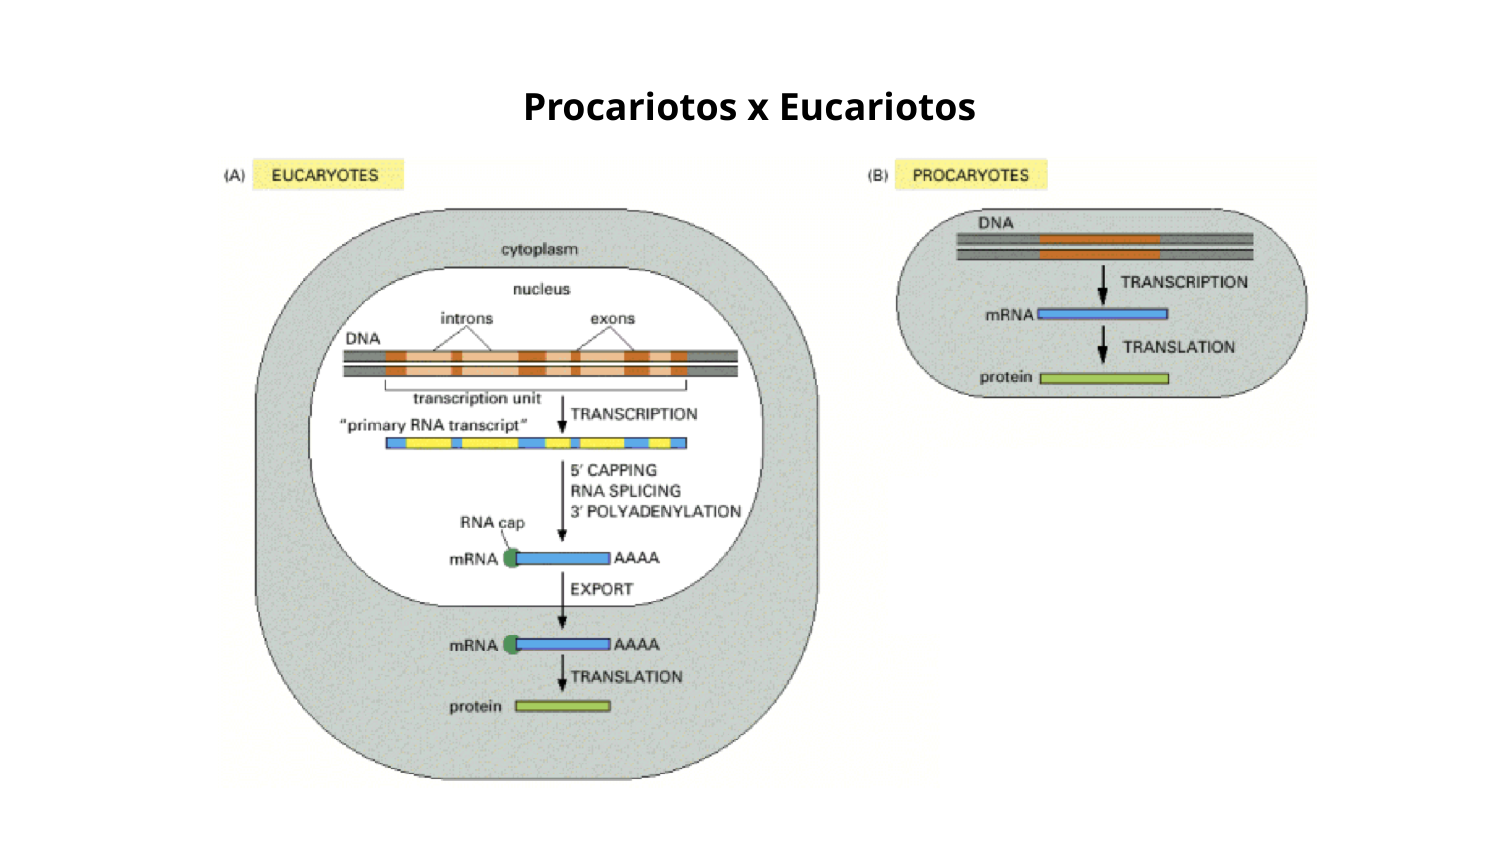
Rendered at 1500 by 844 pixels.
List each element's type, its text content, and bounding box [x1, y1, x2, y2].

picture [214, 122, 1318, 813]
title Procariotos x Eucariotos [75, 67, 1425, 124]
